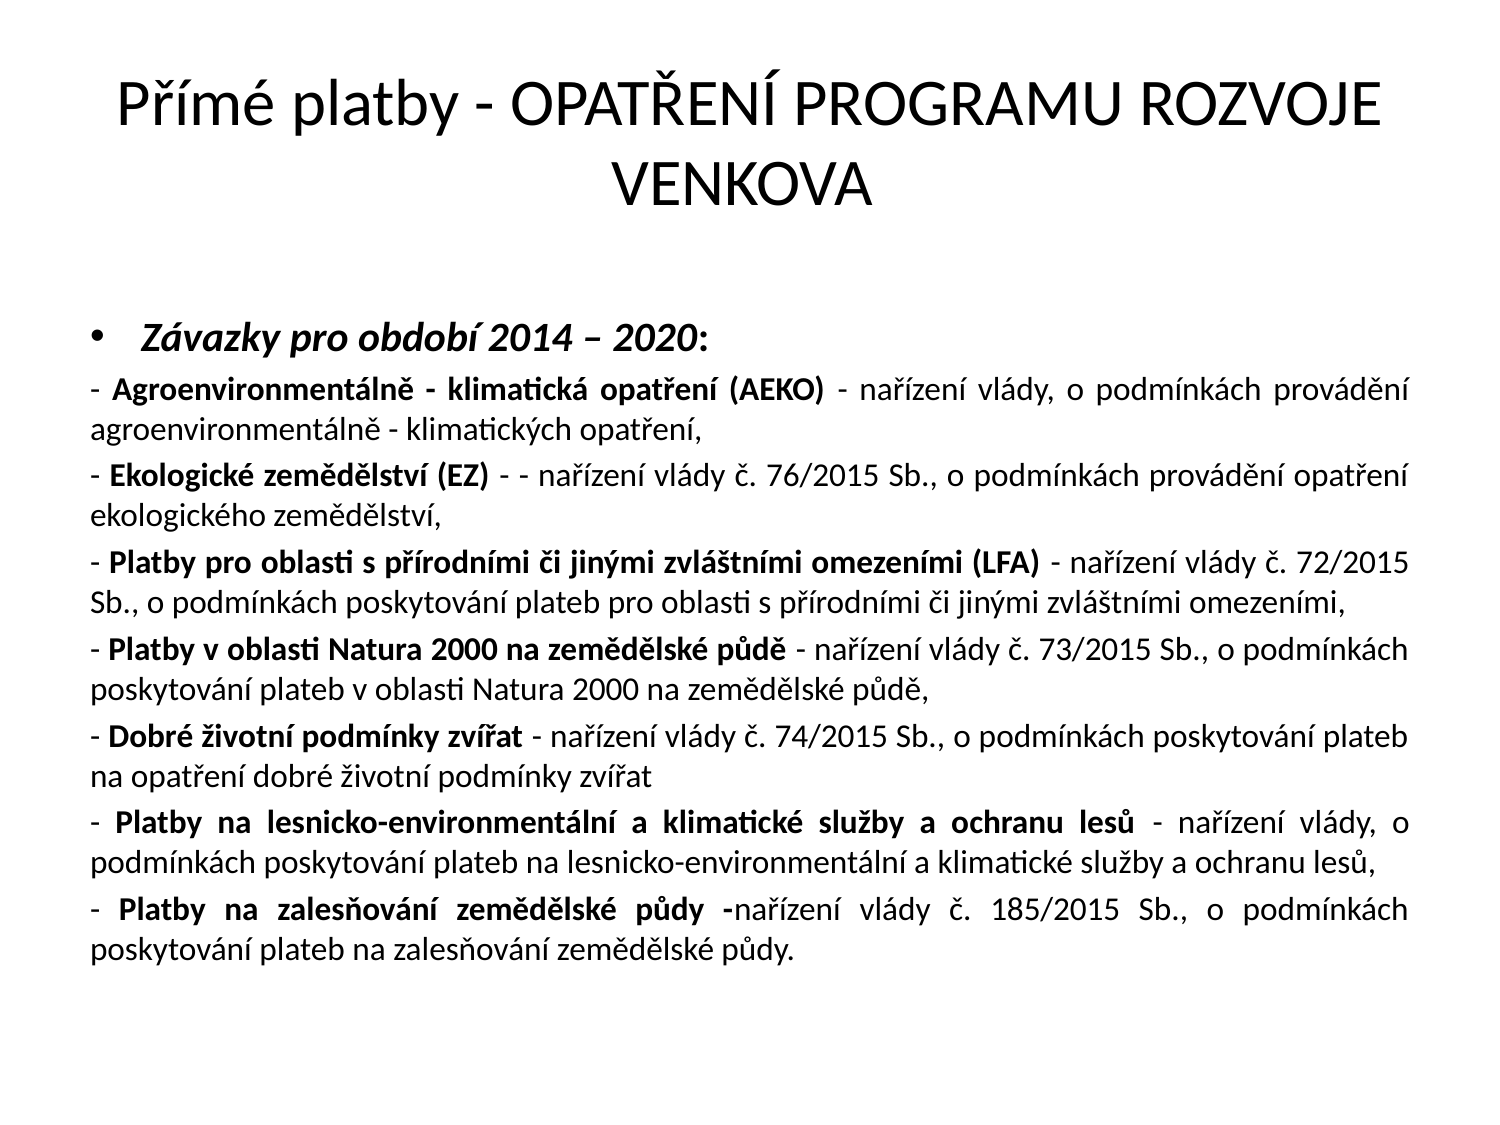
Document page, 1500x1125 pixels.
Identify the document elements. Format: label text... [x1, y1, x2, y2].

list Závazky pro období 2014 – 2020: - Agroenvironmentálně - klimatická opatření (AEKO) - nařízení vlády, o podmínkách provádění agroenvironmentálně - klimatických opatření, - Ekologické zemědělství (EZ) - - nařízení vlády č. 76/2015 Sb., o podmínkách provádění opatření ekologického zemědělství, - Platby pro oblasti s přírodními či jinými zvláštními omezeními (LFA) - nařízení vlády č. 72/2015 Sb., o podmínkách poskytování plateb pro oblasti s přírodními či jinými zvláštními omezeními, - Platby v oblasti Natura 2000 na zemědělské půdě - nařízení vlády č. 73/2015 Sb., o podmínkách poskytování plateb v oblasti Natura 2000 na zemědělské půdě, - Dobré životní podmínky zvířat - nařízení vlády č. 74/2015 Sb., o podmínkách poskytování plateb na opatření dobré životní podmínky zvířat - Platby na lesnicko-environmentální a klimatické služby a ochranu lesů - nařízení vlády, o podmínkách poskytování plateb na lesnicko-environmentální a klimatické služby a ochranu lesů, - Platby na zalesňování zemědělské půdy -nařízení vlády č. 185/2015 Sb., o podmínkách poskytování plateb na zalesňování zemědělské půdy. [75, 302, 1425, 1005]
title Přímé platby - OPATŘENÍ PROGRAMU ROZVOJE VENKOVA [75, 45, 1425, 233]
